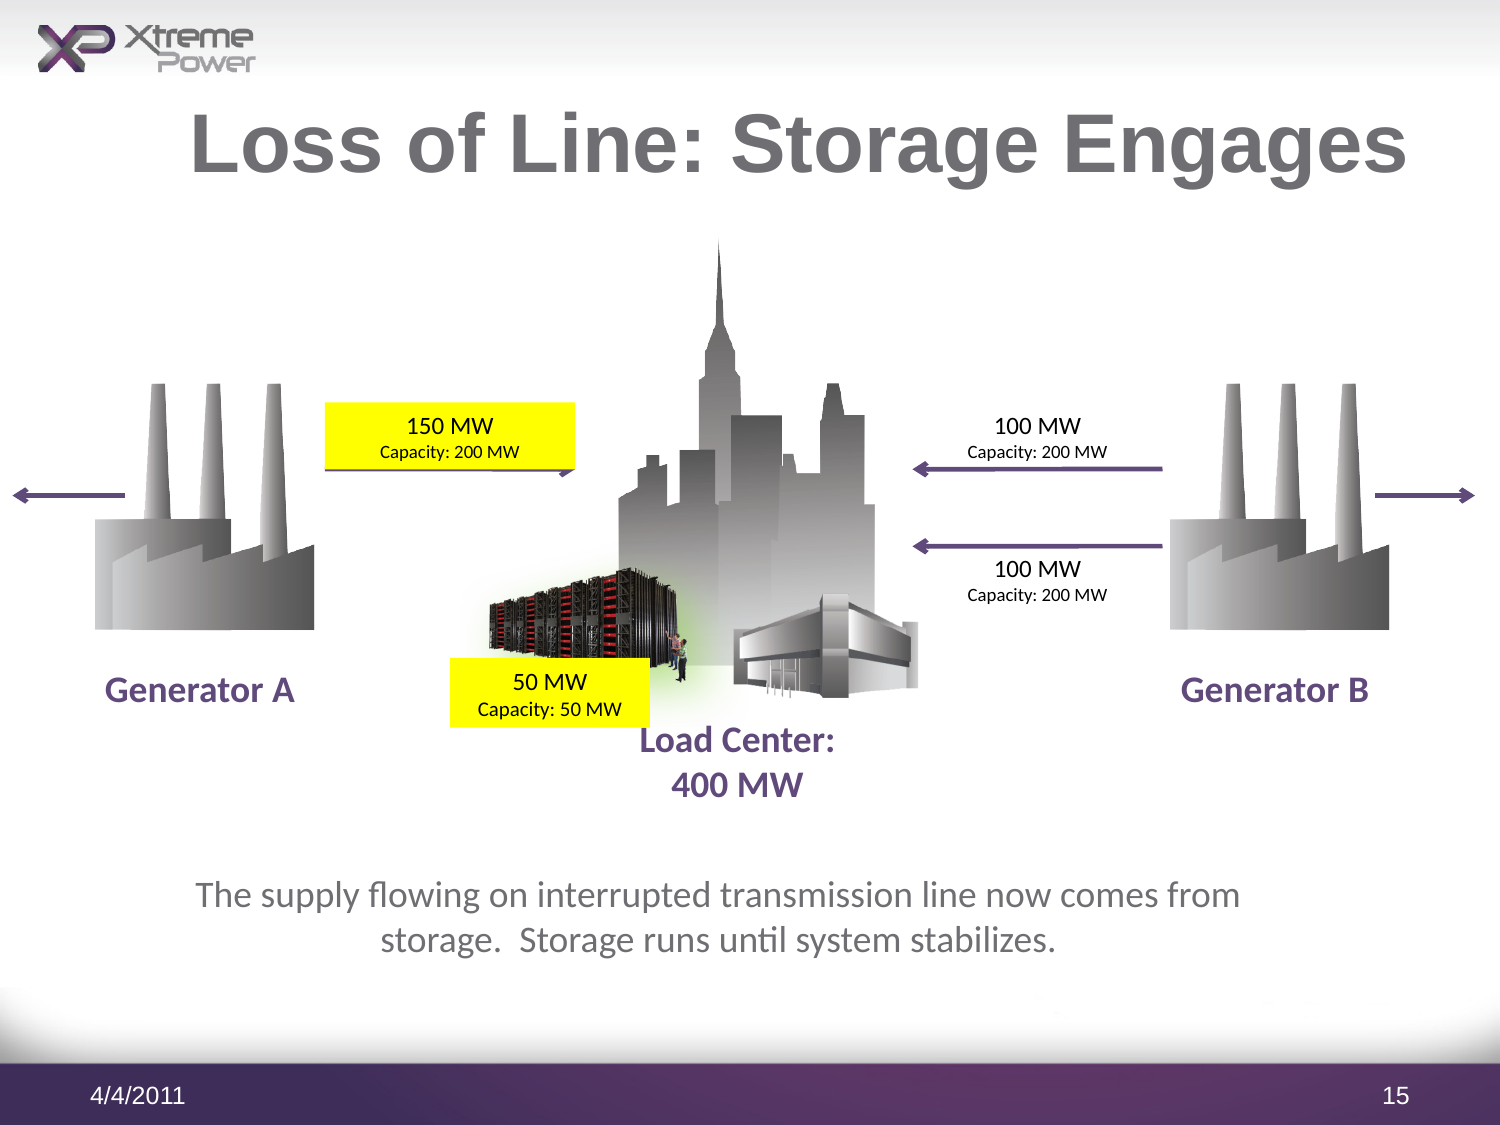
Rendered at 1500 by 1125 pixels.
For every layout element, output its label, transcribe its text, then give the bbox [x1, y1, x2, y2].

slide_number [75, 1065, 425, 1125]
picture [87, 376, 326, 637]
picture [0, 987, 1500, 1125]
text_box Generator B [1149, 657, 1400, 718]
picture [1162, 376, 1401, 637]
text_box 100 MW Capacity: 200 MW [929, 554, 1157, 613]
text_box Load Center: 400 MW [612, 708, 863, 813]
text_box 50 MW Capacity: 50 MW [450, 657, 650, 728]
slide_number 14 [1074, 1065, 1425, 1125]
text_box Generator A [75, 657, 325, 718]
text_box 100 MW Capacity: 200 MW [912, 402, 1157, 468]
text_box The supply flowing on interrupted transmission line now comes from storage. Storage runs until system stabilizes. [162, 862, 1275, 968]
title Loss of Line: Storage Engages [74, 44, 1426, 233]
text_box 150 MW Capacity: 200 MW [329, 402, 575, 468]
picture [0, 0, 1500, 100]
picture [487, 237, 926, 707]
